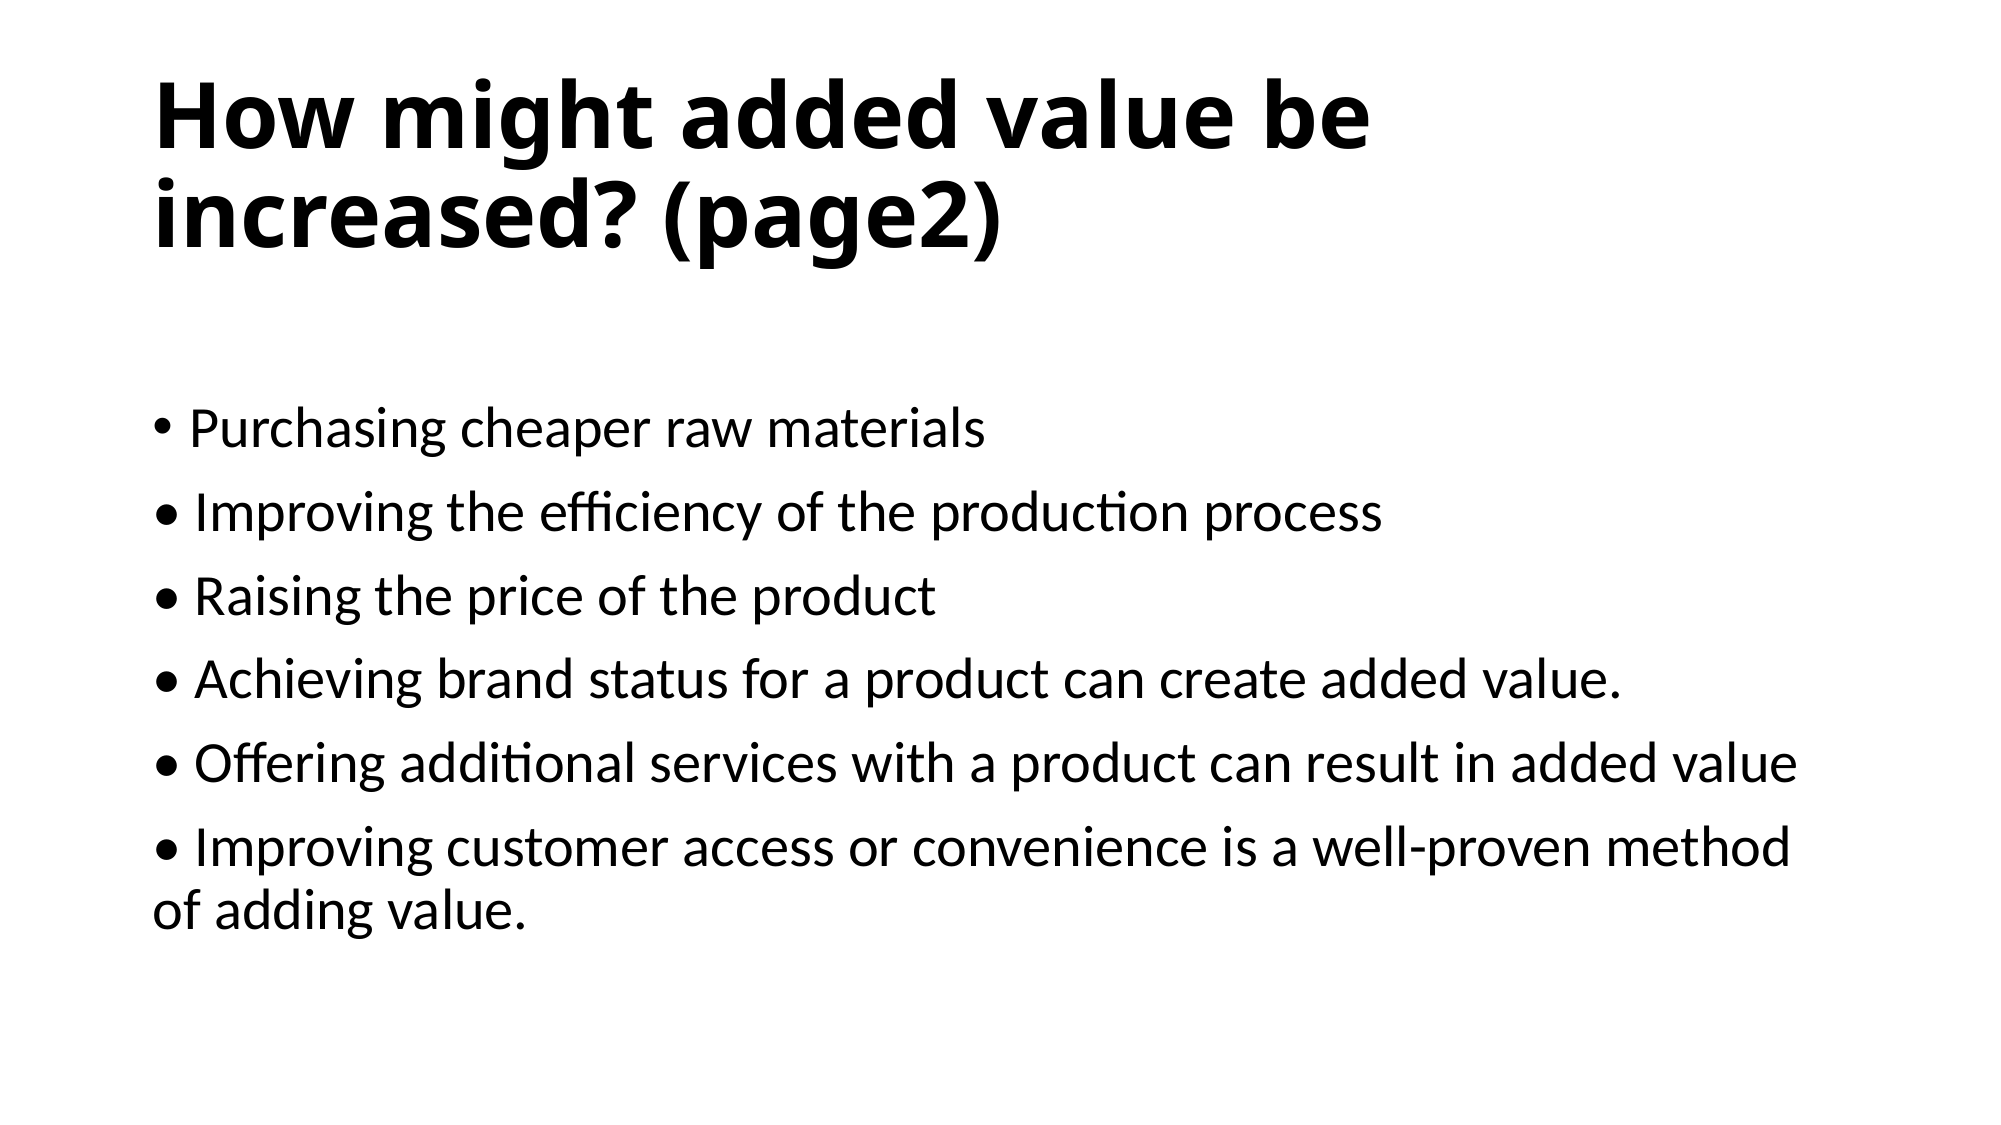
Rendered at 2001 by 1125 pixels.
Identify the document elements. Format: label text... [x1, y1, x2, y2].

title How might added value be increased? (page2) [137, 59, 1863, 278]
list Purchasing cheaper raw materials • Improving the efficiency of the production process • Raising the price of the product • Achieving brand status for a product can create added value. • Offering additional services with a product can result in added value • Improving customer access or convenience is a well-proven method of adding value. [137, 299, 1863, 1014]
